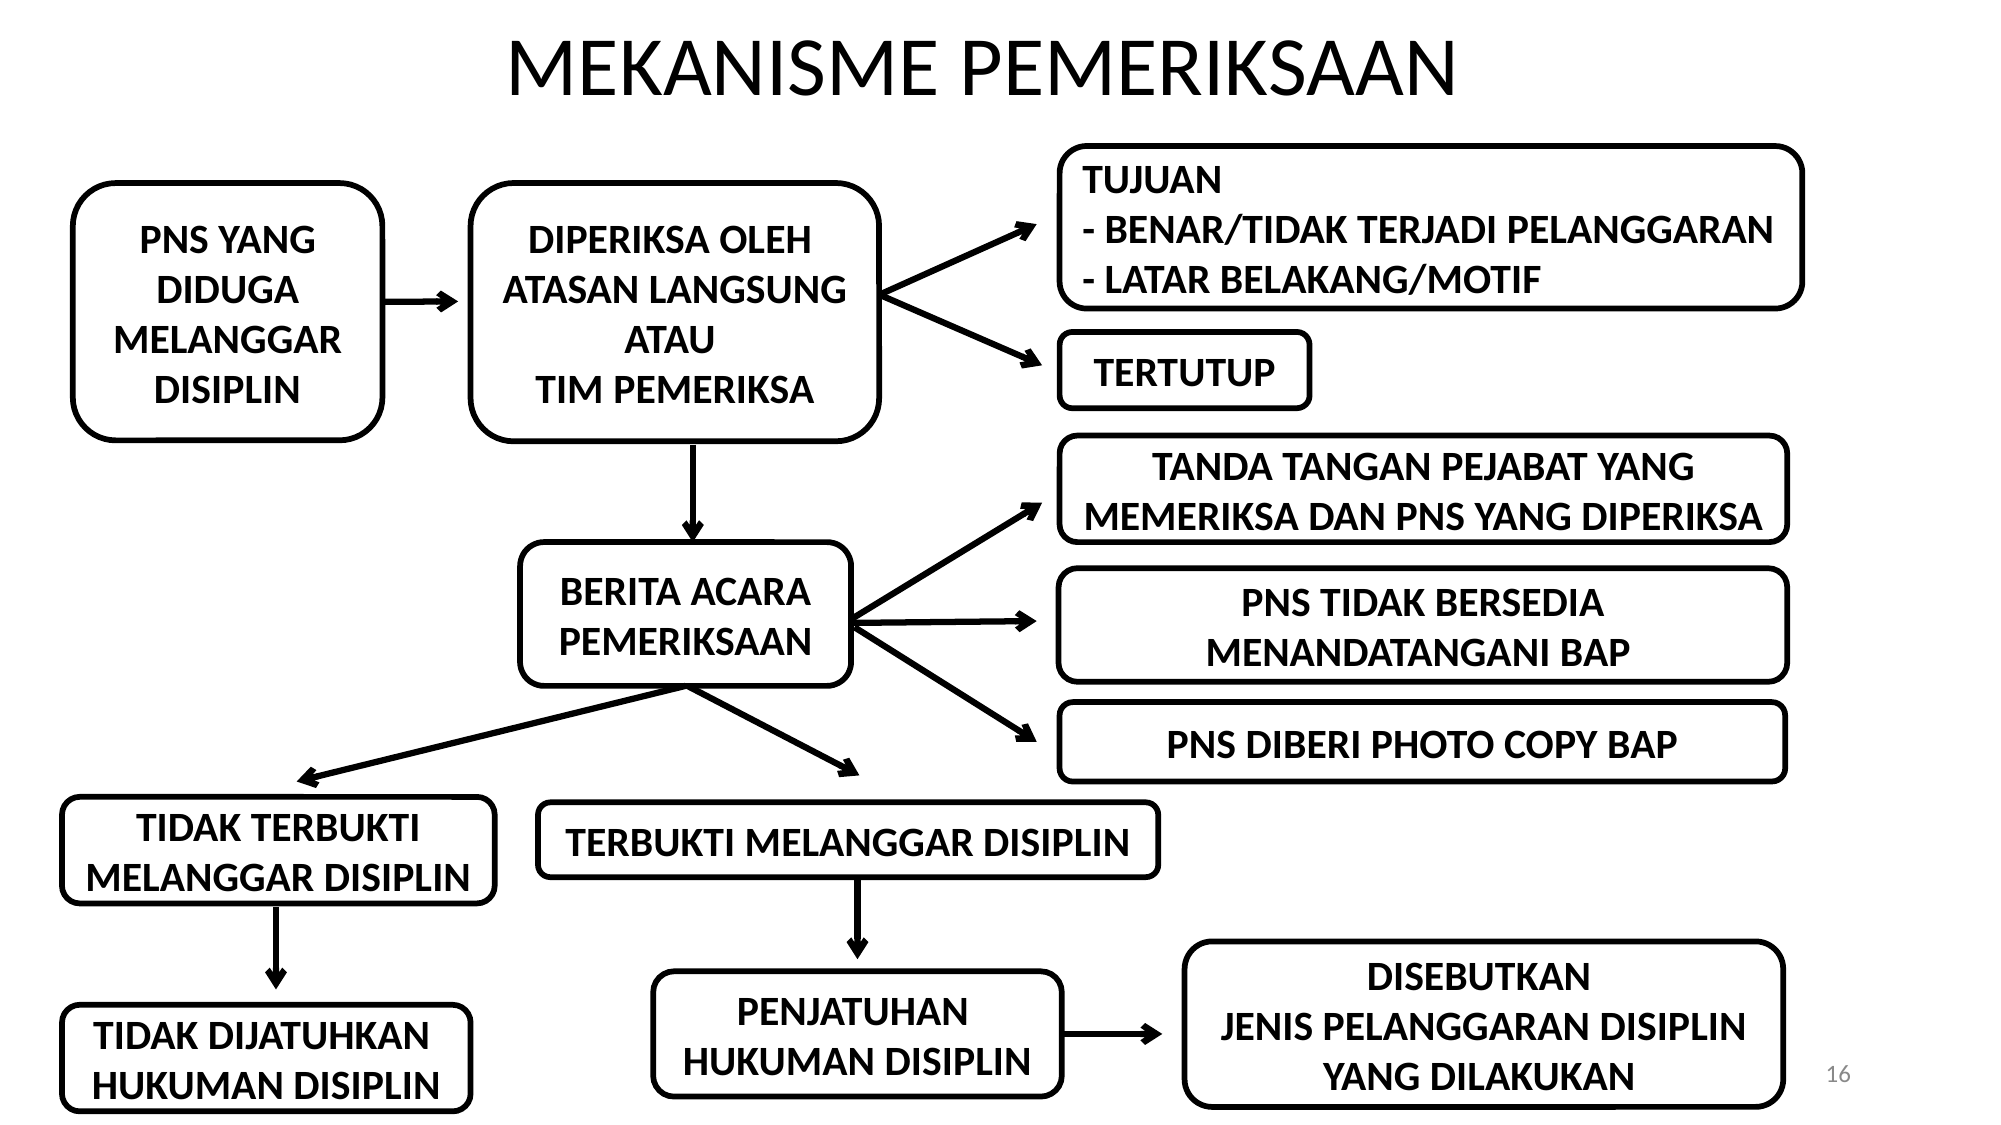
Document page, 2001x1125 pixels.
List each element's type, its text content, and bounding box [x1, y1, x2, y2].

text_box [852, 502, 1043, 619]
text_box TIDAK DIJATUHKAN HUKUMAN DISIPLIN [60, 1003, 472, 1113]
text_box PENJATUHAN HUKUMAN DISIPLIN [652, 970, 1063, 1098]
text_box DIPERIKSA OLEH ATASAN LANGSUNG ATAU TIM PEMERIKSA [469, 181, 881, 443]
text_box TANDA TANGAN PEJABAT YANG MEMERIKSA DAN PNS YANG DIPERIKSA [1058, 434, 1789, 544]
text_box BERITA ACARA PEMERIKSAAN [519, 541, 853, 686]
text_box TERBUKTI MELANGGAR DISIPLIN [536, 801, 1160, 879]
text_box PNS TIDAK BERSEDIA MENANDATANGANI BAP [1057, 567, 1789, 683]
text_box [854, 627, 1037, 742]
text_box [878, 224, 1037, 296]
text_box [296, 685, 686, 782]
text_box DISEBUTKAN JENIS PELANGGARAN DISIPLIN YANG DILAKUKAN [1183, 940, 1785, 1108]
text_box TIDAK TERBUKTI MELANGGAR DISIPLIN [60, 795, 496, 905]
text_box PNS YANG DIDUGA MELANGGAR DISIPLIN [71, 182, 384, 442]
text_box TUJUAN - BENAR/TIDAK TERJADI PELANGGARAN - LATAR BELAKANG/MOTIF [1058, 144, 1804, 310]
text_box MEKANISME PEMERIKSAAN [341, 3, 1624, 120]
slide_number 16 [1774, 1042, 1863, 1103]
text_box PNS DIBERI PHOTO COPY BAP [1058, 701, 1787, 783]
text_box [878, 294, 1043, 366]
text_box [687, 685, 860, 776]
text_box TERTUTUP [1058, 330, 1311, 410]
